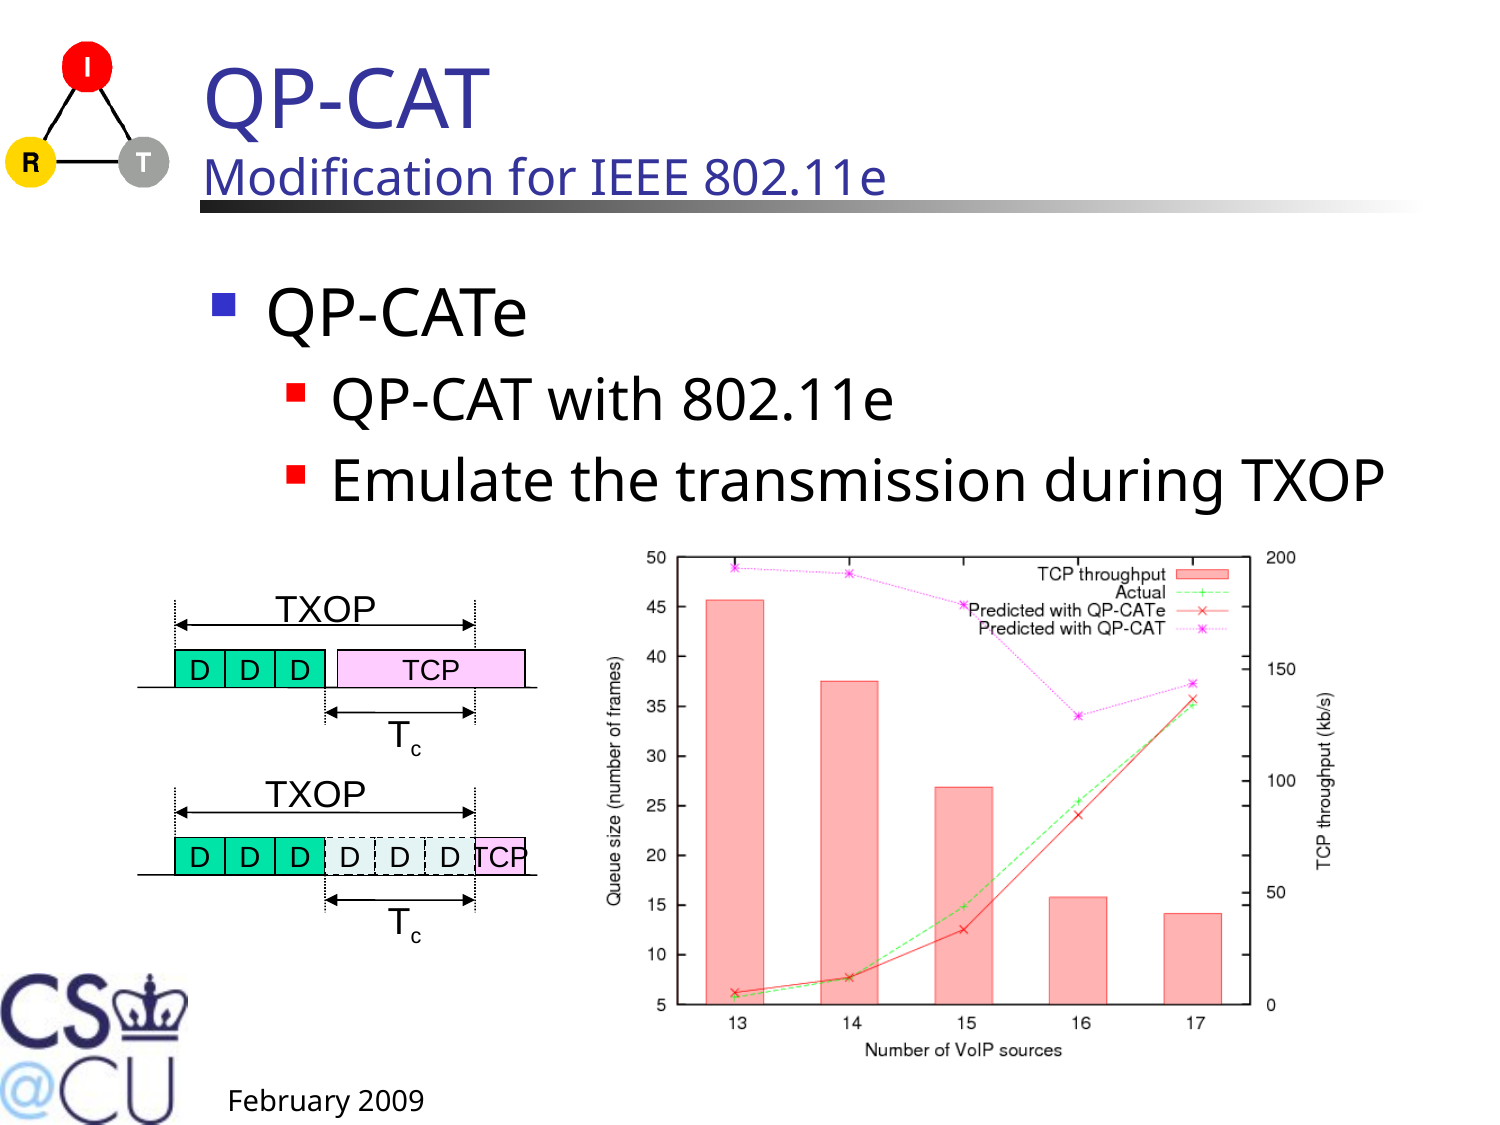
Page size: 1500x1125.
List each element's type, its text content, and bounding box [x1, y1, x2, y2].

text_box [392, 618, 475, 632]
text_box D [174, 650, 225, 688]
text_box [324, 706, 372, 719]
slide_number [212, 1049, 526, 1125]
text_box Tc [372, 702, 437, 760]
text_box TXOP [260, 577, 392, 637]
list QP-CATe QP-CAT with 802.11e Emulate the transmission during TXOP [193, 262, 1470, 1007]
picture [0, 37, 173, 192]
text_box TCP [337, 650, 525, 688]
title QP-CAT Modification for IEEE 802.11e [187, 24, 1467, 213]
picture [599, 541, 1338, 1063]
text_box [174, 618, 260, 632]
text_box [437, 706, 475, 719]
picture [0, 973, 188, 1125]
text_box D [225, 650, 275, 688]
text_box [137, 762, 538, 951]
text_box D [275, 650, 325, 688]
